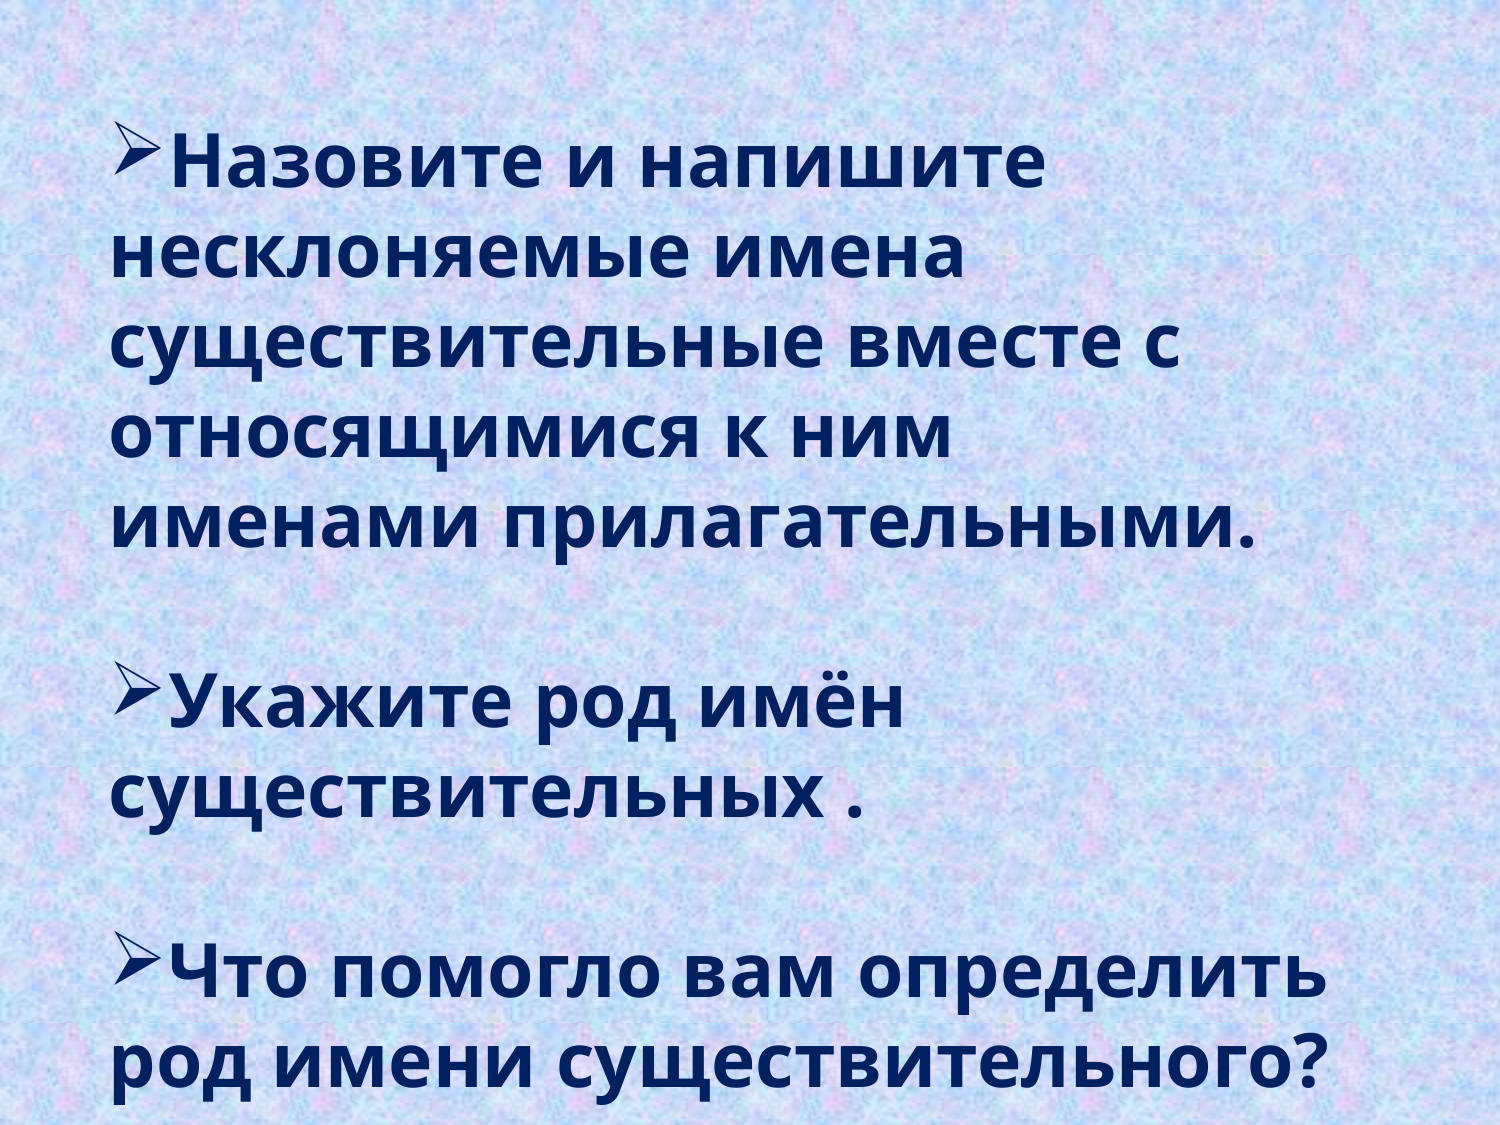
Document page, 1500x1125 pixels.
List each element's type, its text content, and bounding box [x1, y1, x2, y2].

picture [0, 0, 1500, 1125]
text_box Назовите и напишите несклоняемые имена существительные вместе с относящимися к ним именами прилагательными. Укажите род имён существительных . Что помогло вам определить род имени существительного? [93, 105, 1348, 1111]
